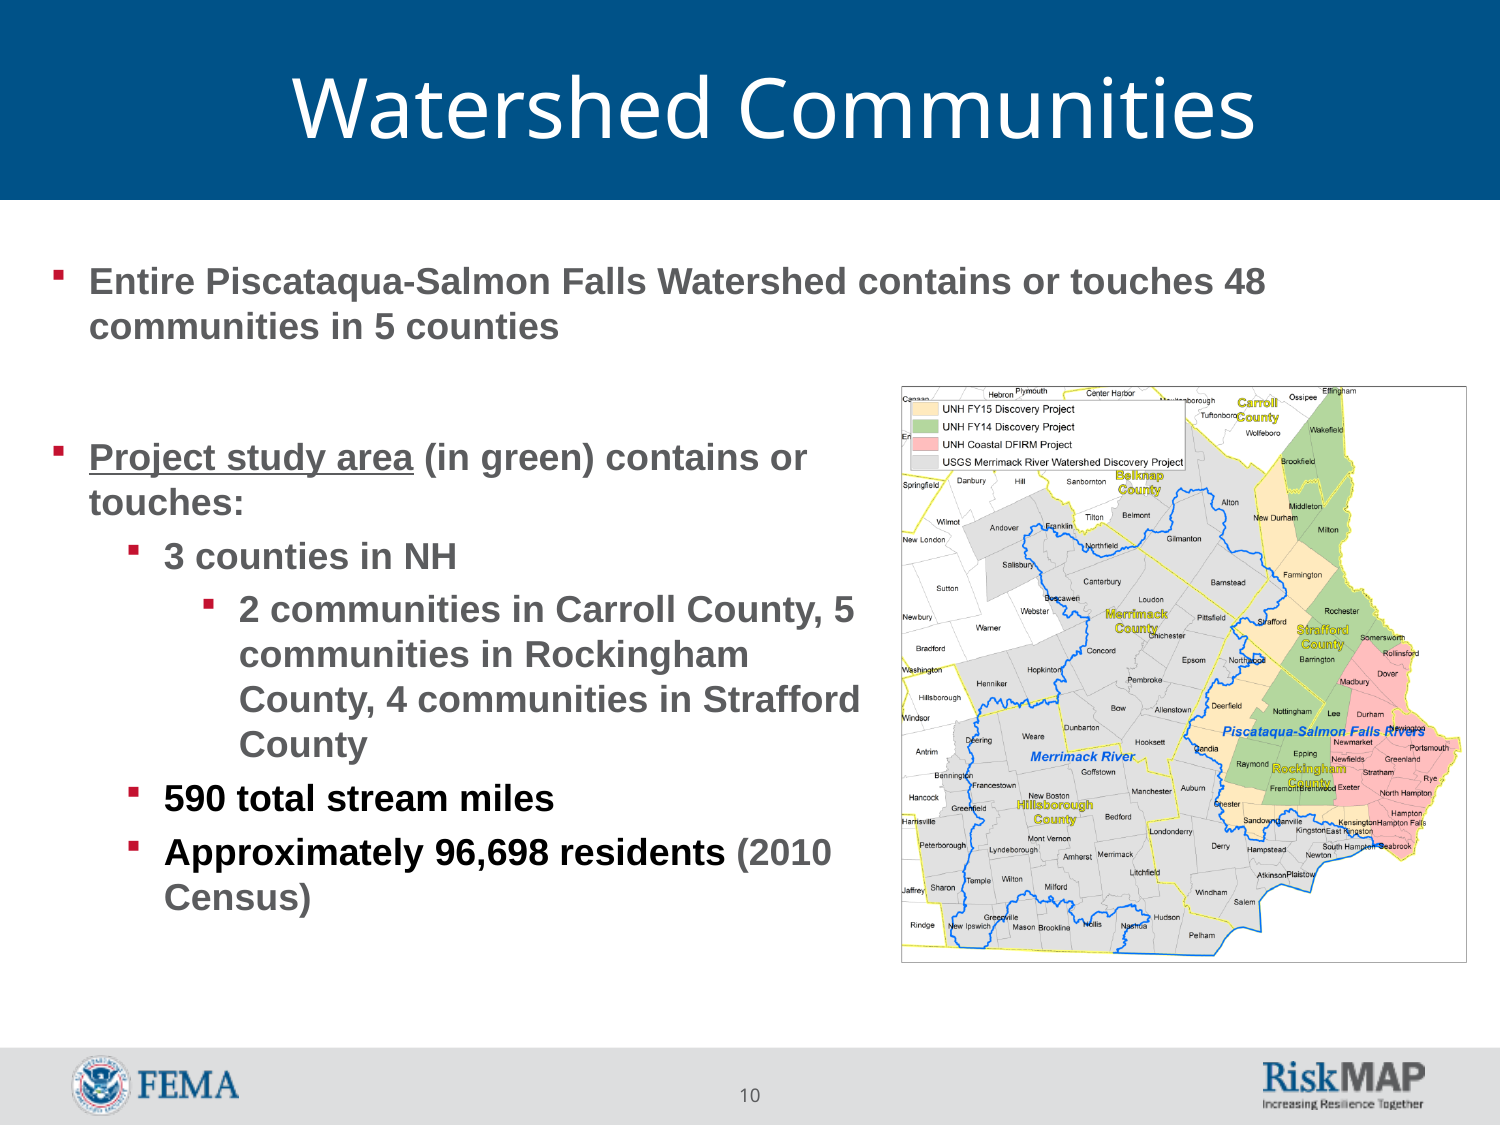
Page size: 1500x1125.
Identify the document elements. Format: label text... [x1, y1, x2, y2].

title Watershed Communities [74, 15, 1476, 163]
picture [71, 1055, 239, 1116]
picture [1263, 1061, 1425, 1110]
picture [887, 378, 1476, 967]
text_box Entire Piscataqua-Salmon Falls Watershed contains or touches 48 communities in 5 counties [36, 249, 1290, 377]
text_box Project study area (in green) contains or touches: 3 counties in NH 2 communities in Carroll County, 5 communities in Rockingham County, 4 communities in Strafford County 590 total stream miles Approximately 96,698 residents (2010 Census) [36, 371, 888, 910]
